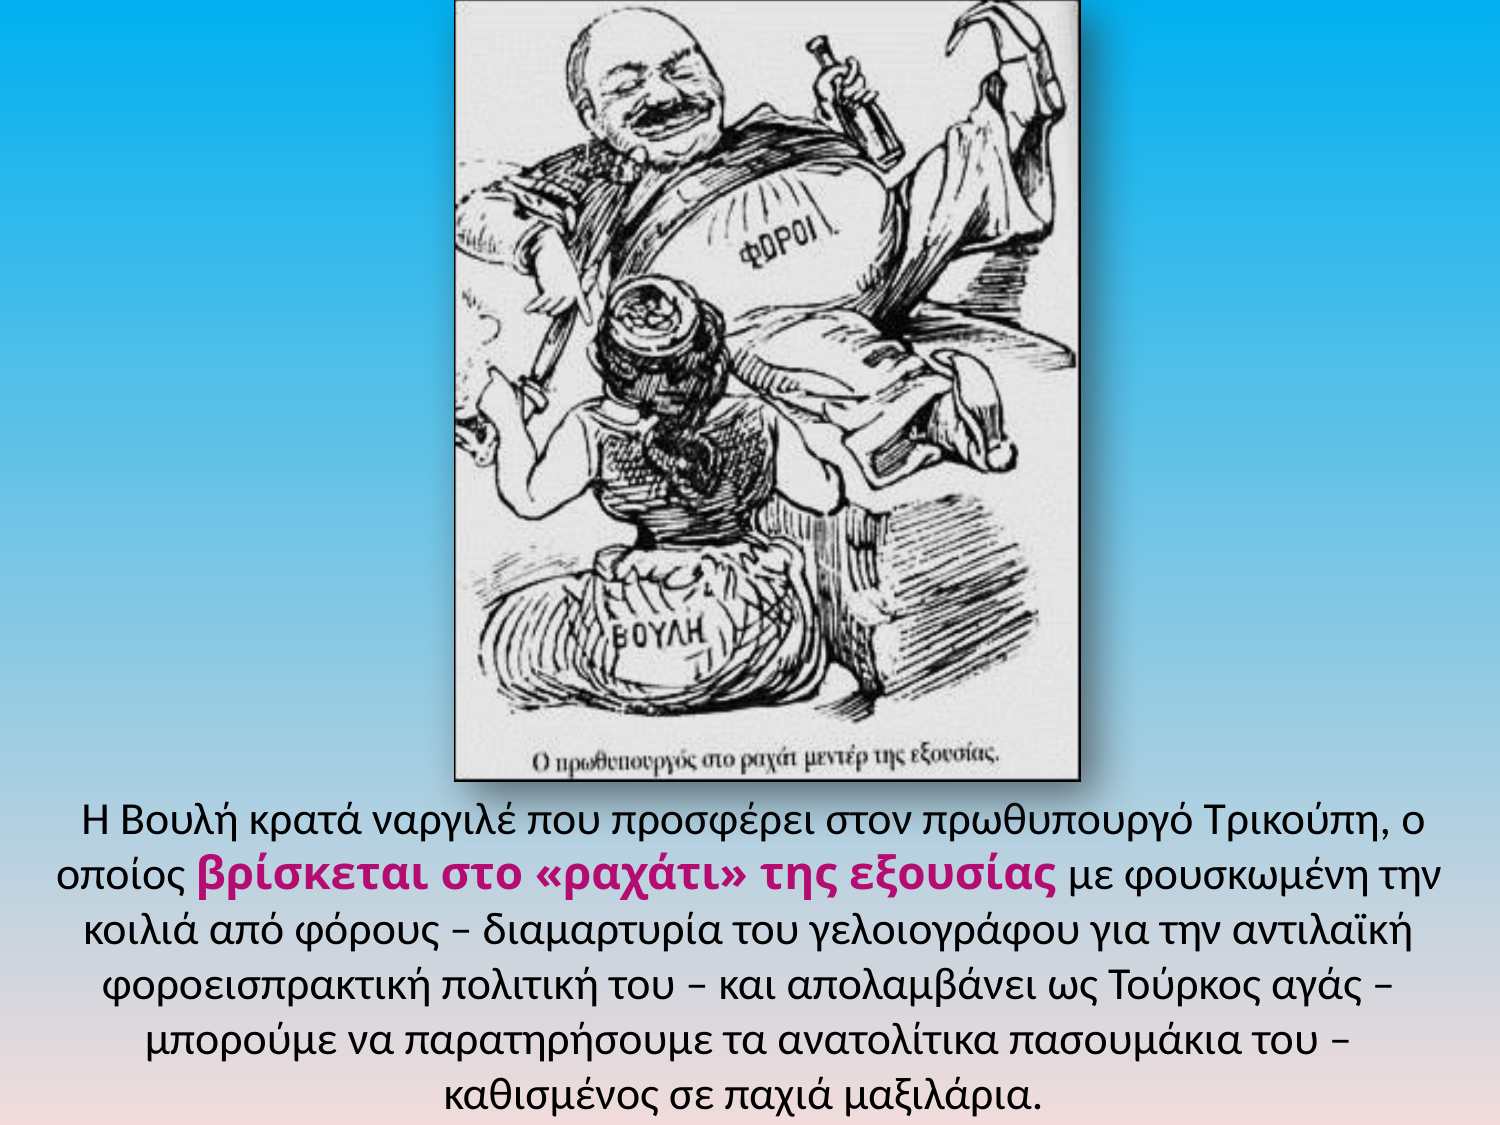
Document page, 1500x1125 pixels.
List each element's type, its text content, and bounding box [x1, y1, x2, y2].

text_box Η Βουλή κρατά ναργιλέ που προσφέρει στον πρωθυπουργό Τρικούπη, ο οποίος βρίσκεται στο «ραχάτι» της εξουσίας με φουσκωμένη την κοιλιά από φόρους – διαμαρτυρία του γελοιογράφου για την αντιλαϊκή φοροεισπρακτική πολιτική του – και απολαμβάνει ως Τούρκος αγάς – μπορούμε να παρατηρήσουμε τα ανατολίτικα πασουμάκια του – καθισμένος σε παχιά μαξιλάρια. [28, 781, 1470, 1125]
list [454, 0, 1081, 782]
